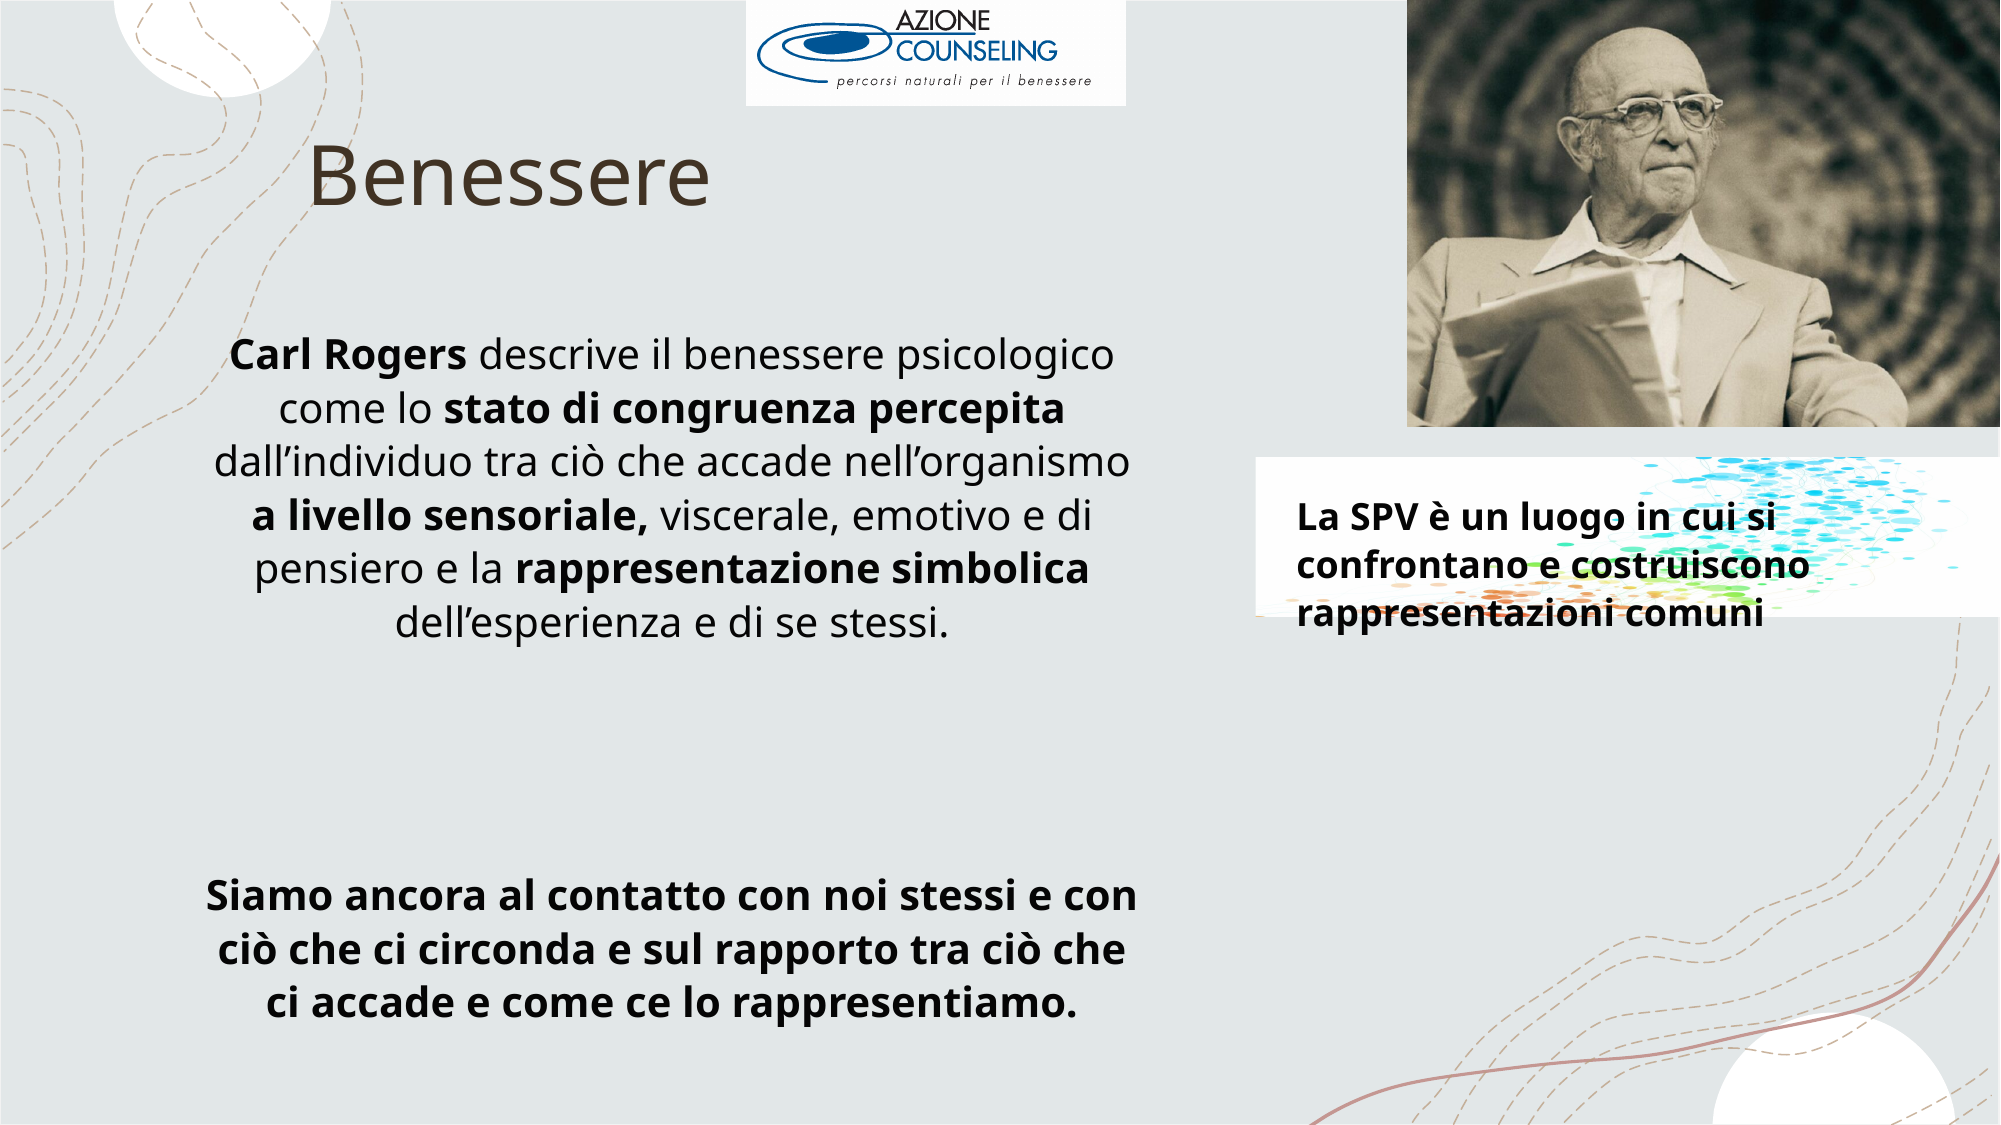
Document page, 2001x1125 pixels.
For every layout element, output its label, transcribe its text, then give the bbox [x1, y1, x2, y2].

picture [1255, 457, 2000, 617]
title Benessere [291, 112, 730, 231]
text_box La SPV è un luogo in cui si confrontano e costruiscono rappresentazioni comuni [1281, 617, 1979, 642]
subtitle Carl Rogers descrive il benessere psicologico come lo stato di congruenza percepita dall’individuo tra ciò che accade nell’organismo a livello sensoriale, viscerale, emotivo e di pensiero e la rappresentazione simbolica dell’esperienza e di se stessi. Siamo ancora al contatto con noi stessi e con ciò che ci circonda e sul rapporto tra ciò che ci accade e come ce lo rappresentiamo. [190, 317, 1155, 1108]
picture [1407, 0, 2000, 427]
picture [746, 0, 1126, 106]
